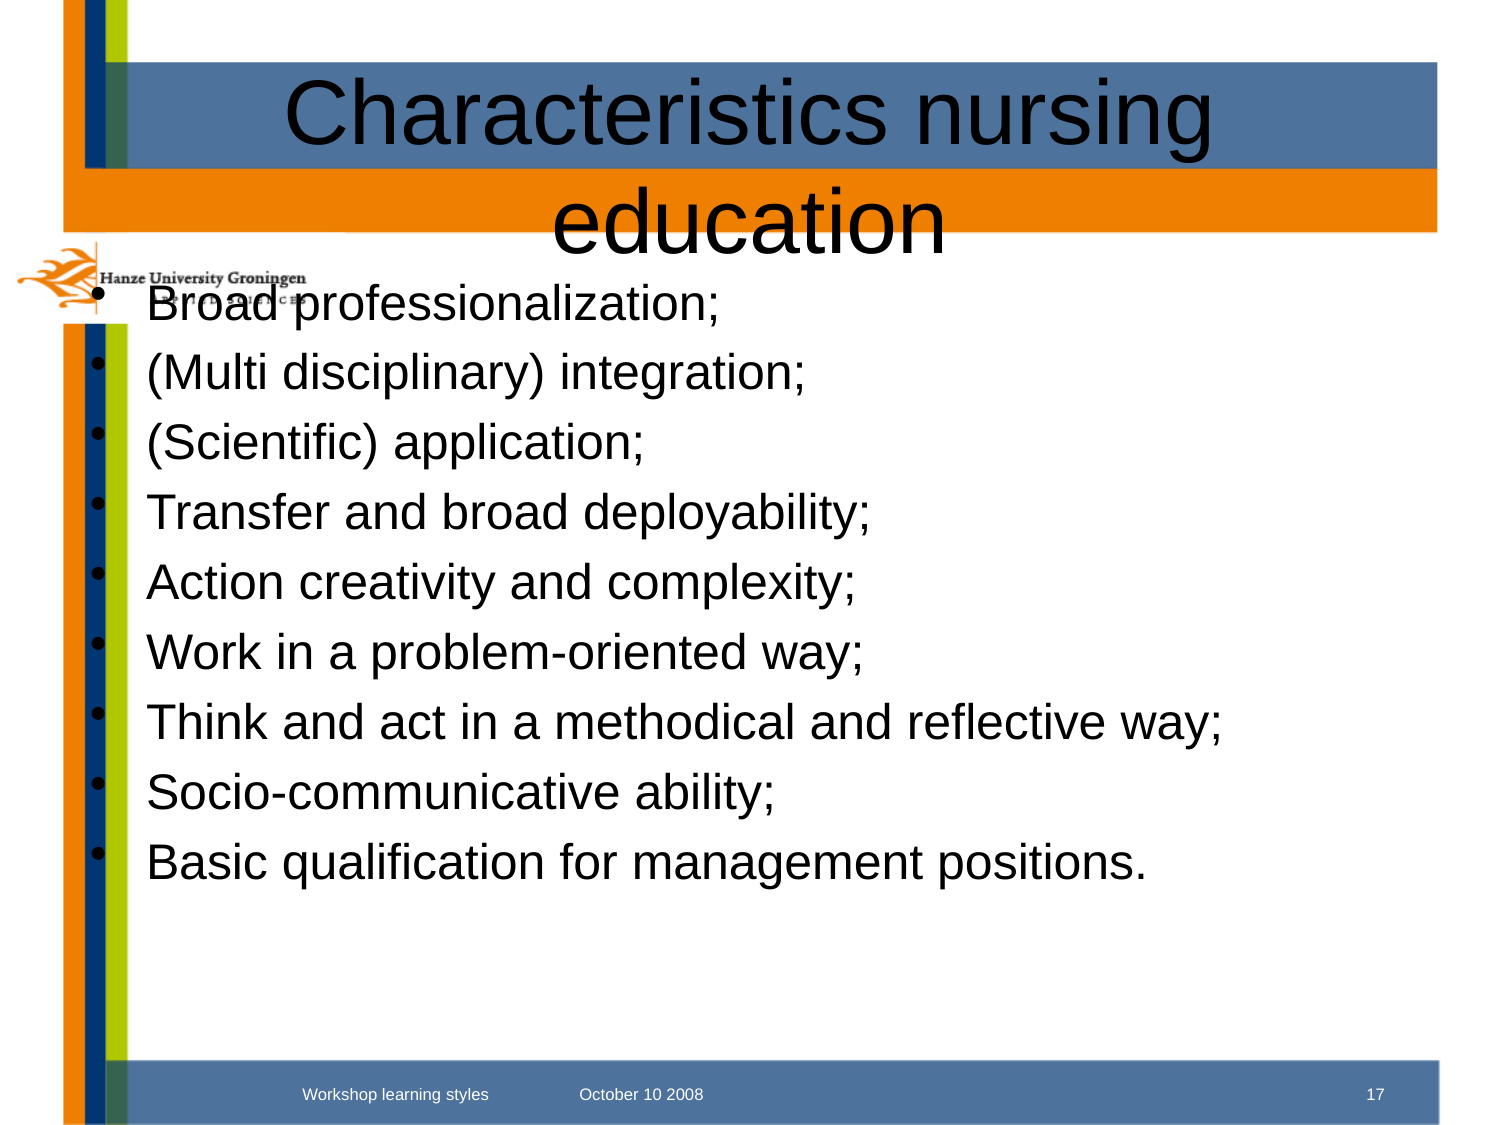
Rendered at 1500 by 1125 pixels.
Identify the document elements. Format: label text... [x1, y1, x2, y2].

title Characteristics nursing education [75, 45, 1425, 233]
list Broad professionalization; (Multi disciplinary) integration; (Scientific) application; Transfer and broad deployability; Action creativity and complexity; Work in a problem-oriented way; Think and act in a methodical and reflective way; Socio-communicative ability; Basic qualification for management positions. [75, 262, 1425, 1005]
slide_number 17 [1087, 1055, 1401, 1125]
footer Workshop learning styles October 10 2008 [287, 1055, 763, 1125]
picture [0, 0, 1500, 1125]
